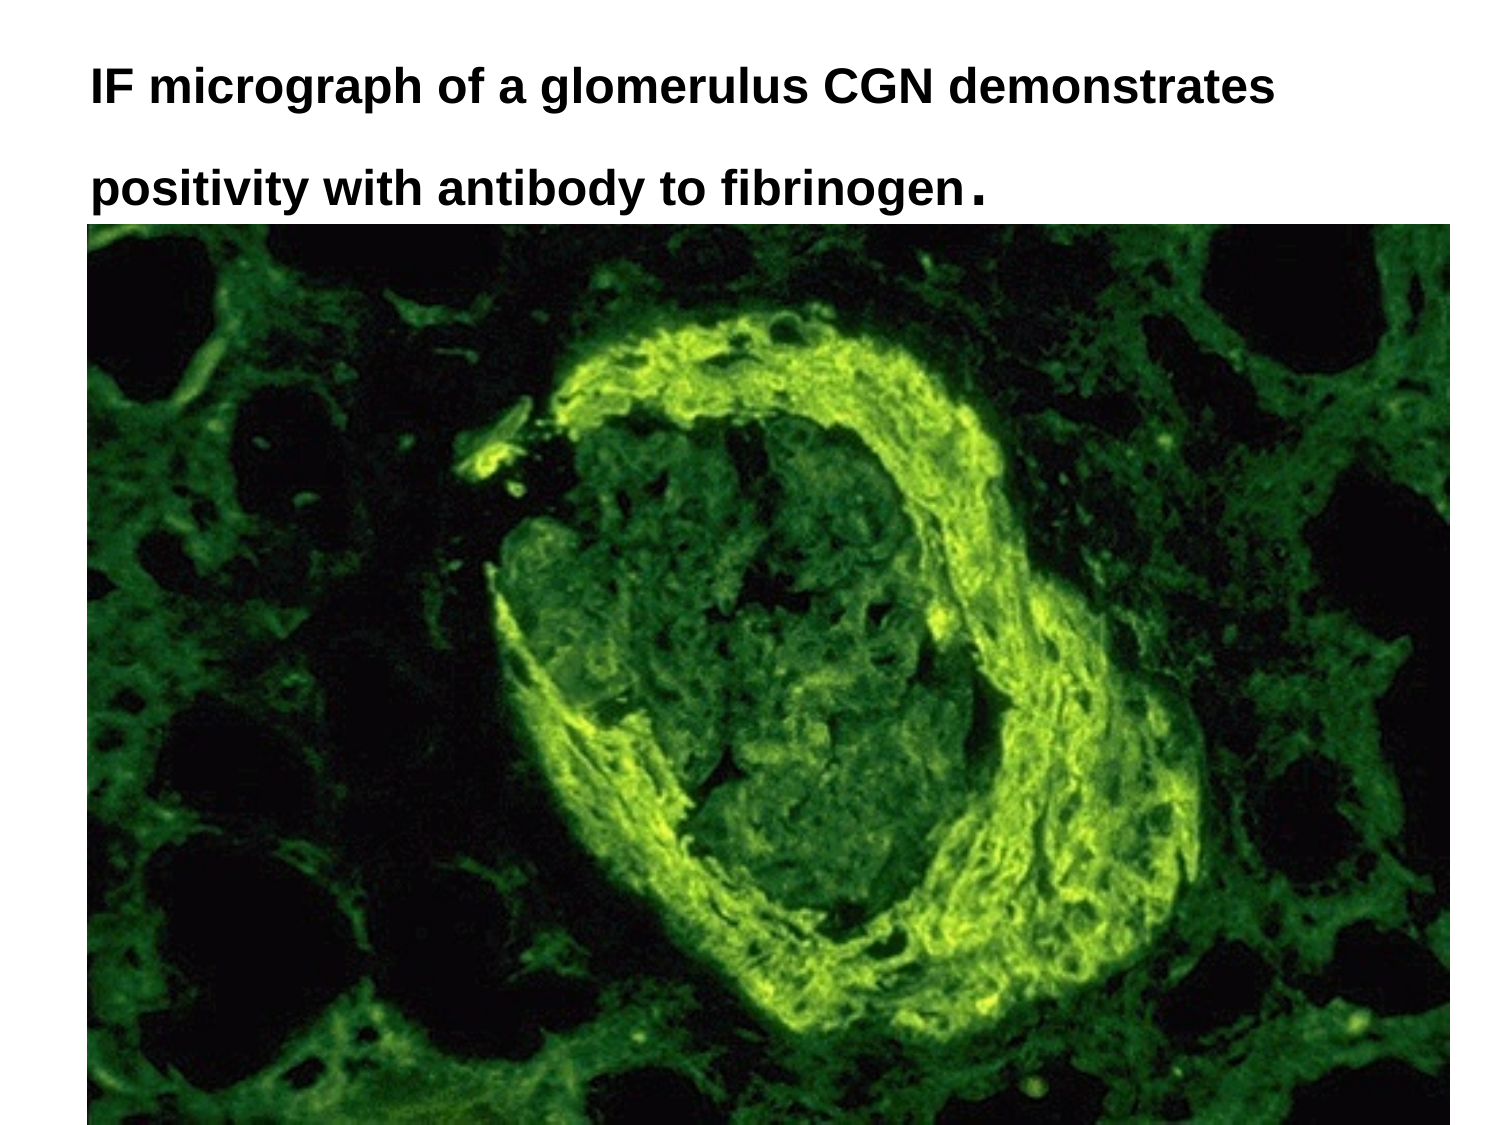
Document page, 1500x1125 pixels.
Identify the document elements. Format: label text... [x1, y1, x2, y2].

title IF micrograph of a glomerulus CGN demonstrates positivity with antibody to fibrinogen. [74, 44, 1426, 233]
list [87, 224, 1451, 1125]
